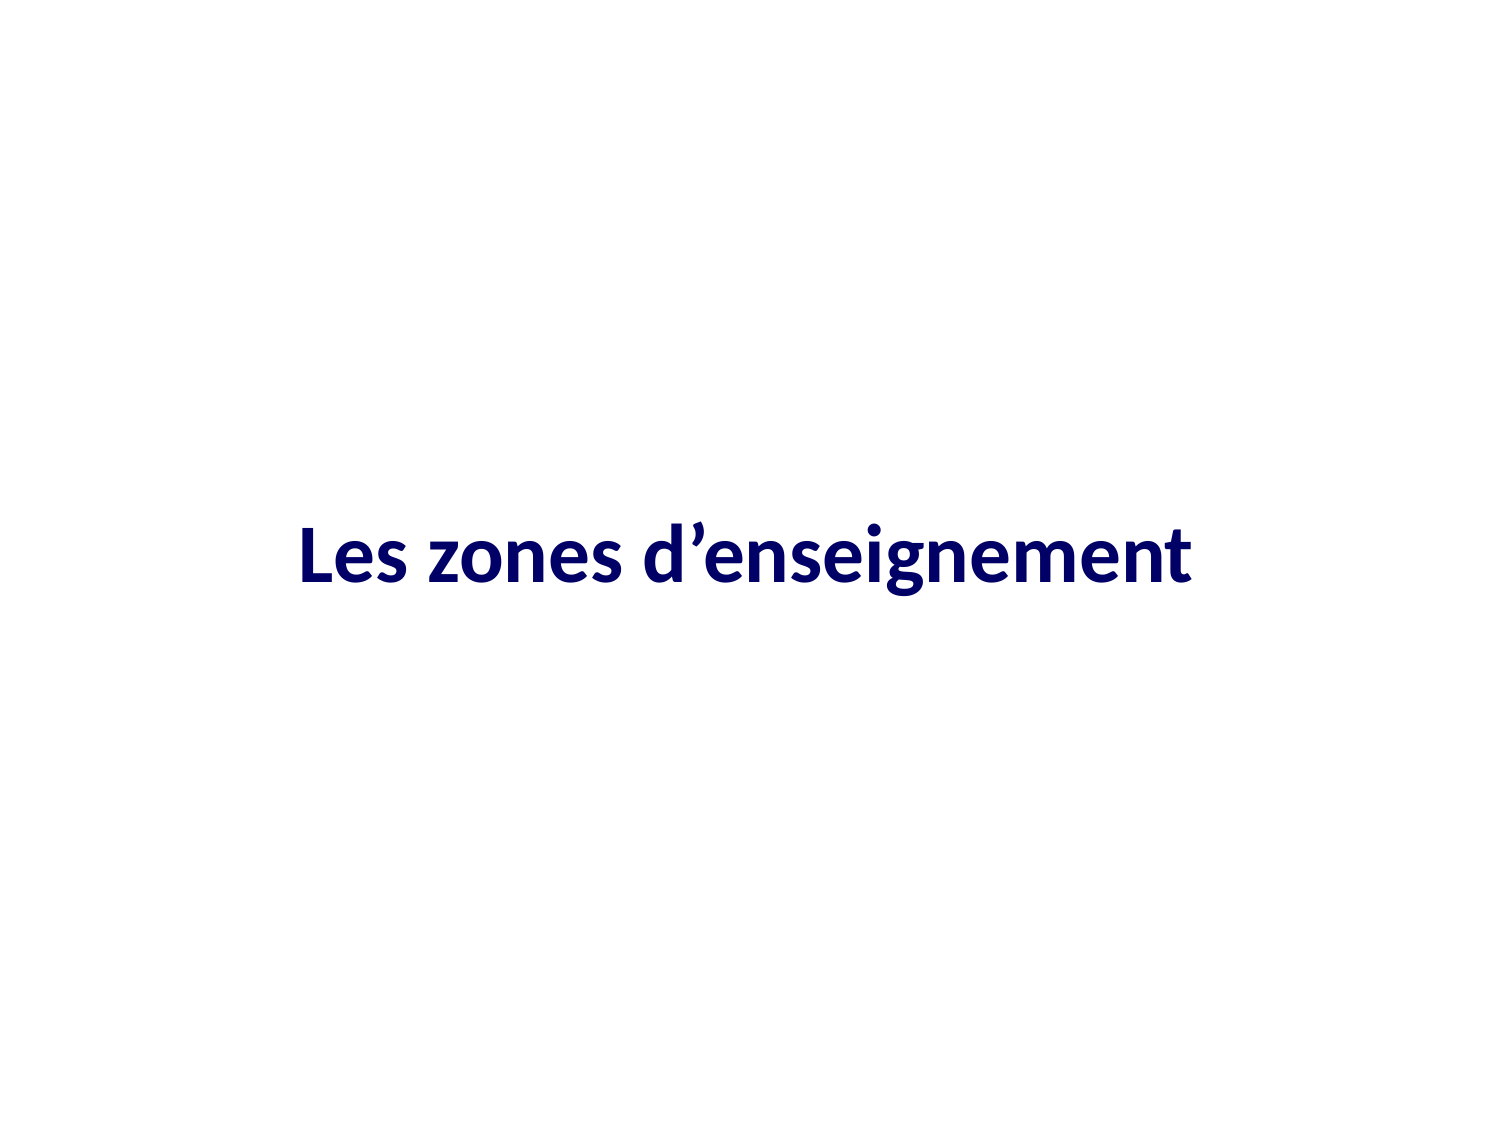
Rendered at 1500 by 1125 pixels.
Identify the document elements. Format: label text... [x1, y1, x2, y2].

text_box Les zones d’enseignement [0, 491, 1494, 593]
